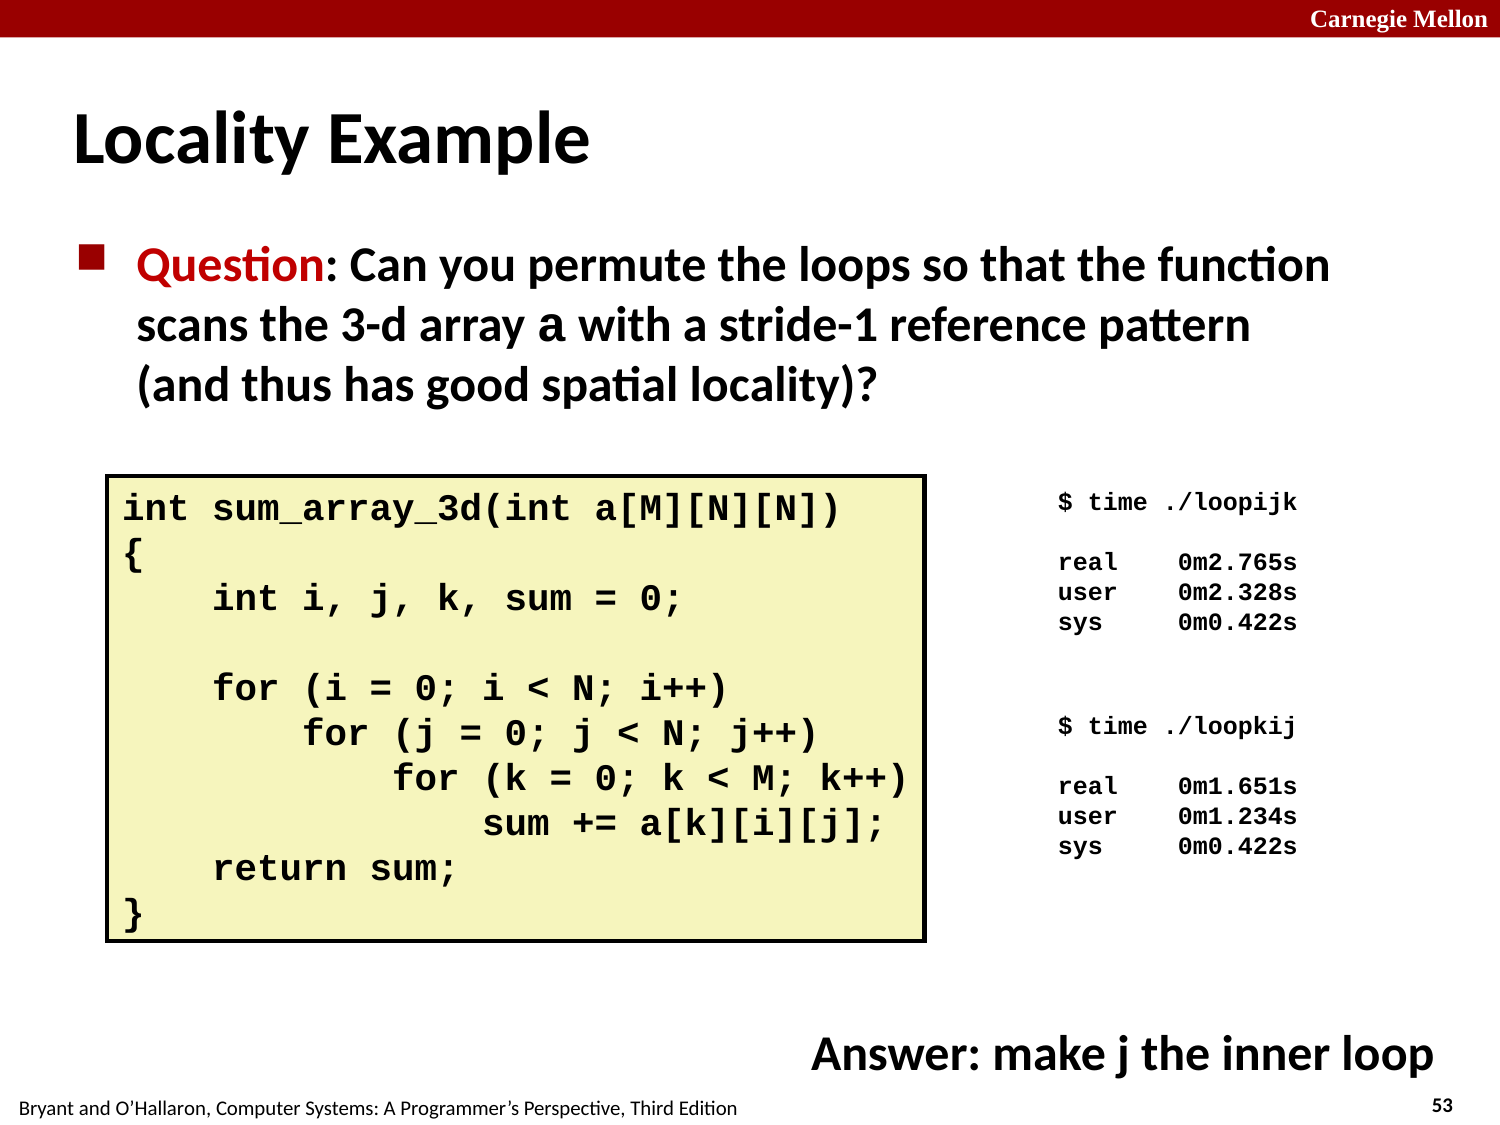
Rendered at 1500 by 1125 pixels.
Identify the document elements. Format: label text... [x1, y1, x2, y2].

text_box Answer: make j the inner loop [796, 1012, 1450, 1088]
text_box int sum_array_3d(int a[M][N][N]) { int i, j, k, sum = 0; for (i = 0; i < N; i++) for (j = 0; j < N; j++) for (k = 0; k < M; k++) sum += a[k][i][j]; return sum; } [107, 475, 925, 941]
text_box $ time ./loopkij real 0m1.651s user 0m1.234s sys 0m0.422s [1043, 702, 1424, 867]
list Question: Can you permute the loops so that the function scans the 3-d array a with a stride-1 reference pattern (and thus has good spatial locality)? [64, 223, 1361, 1040]
title Locality Example [58, 71, 1305, 197]
text_box $ time ./loopijk real 0m2.765s user 0m2.328s sys 0m0.422s [1043, 478, 1424, 643]
